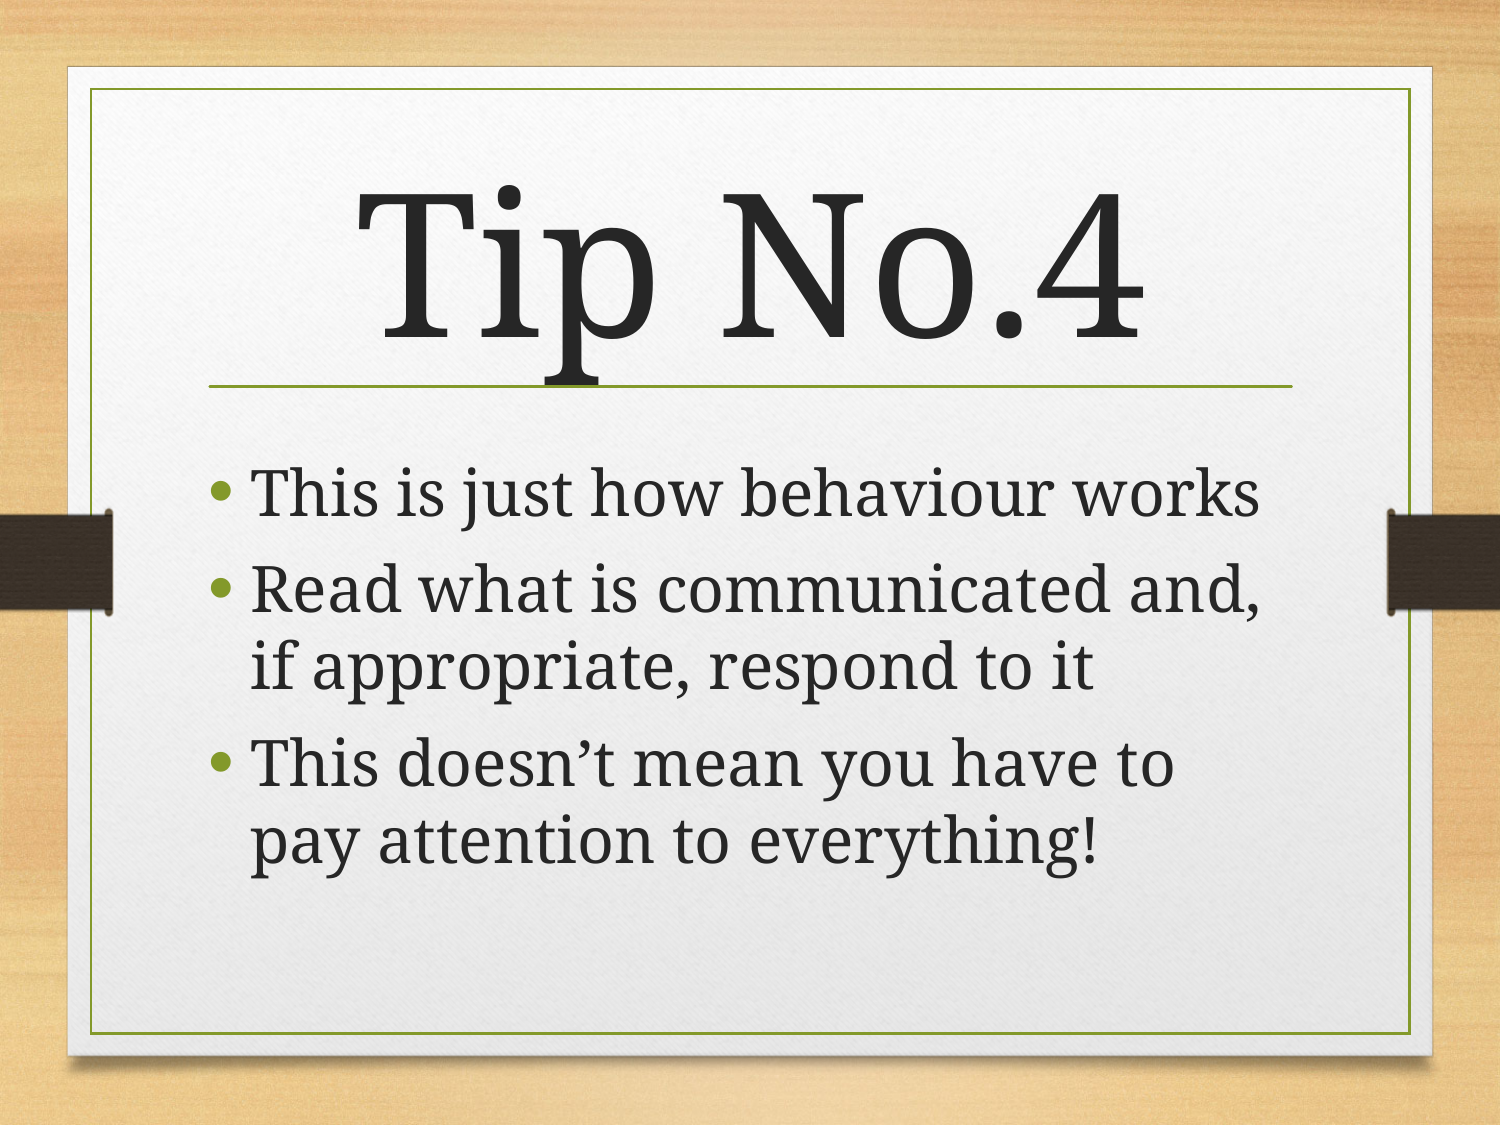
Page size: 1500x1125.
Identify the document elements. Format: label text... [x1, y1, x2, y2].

title Tip No.4 [193, 150, 1309, 365]
list This is just how behaviour works Read what is communicated and, if appropriate, respond to it This doesn’t mean you have to pay attention to everything! [193, 444, 1309, 894]
picture [0, 0, 1500, 1125]
